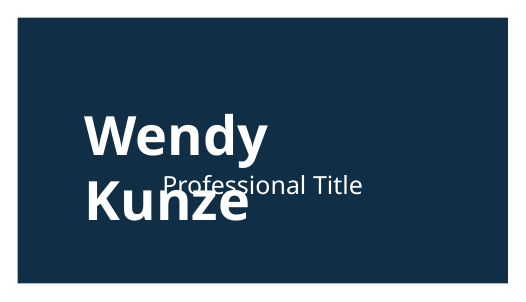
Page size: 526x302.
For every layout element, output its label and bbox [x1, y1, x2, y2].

text_box [17, 17, 508, 284]
text_box [69, 86, 457, 249]
